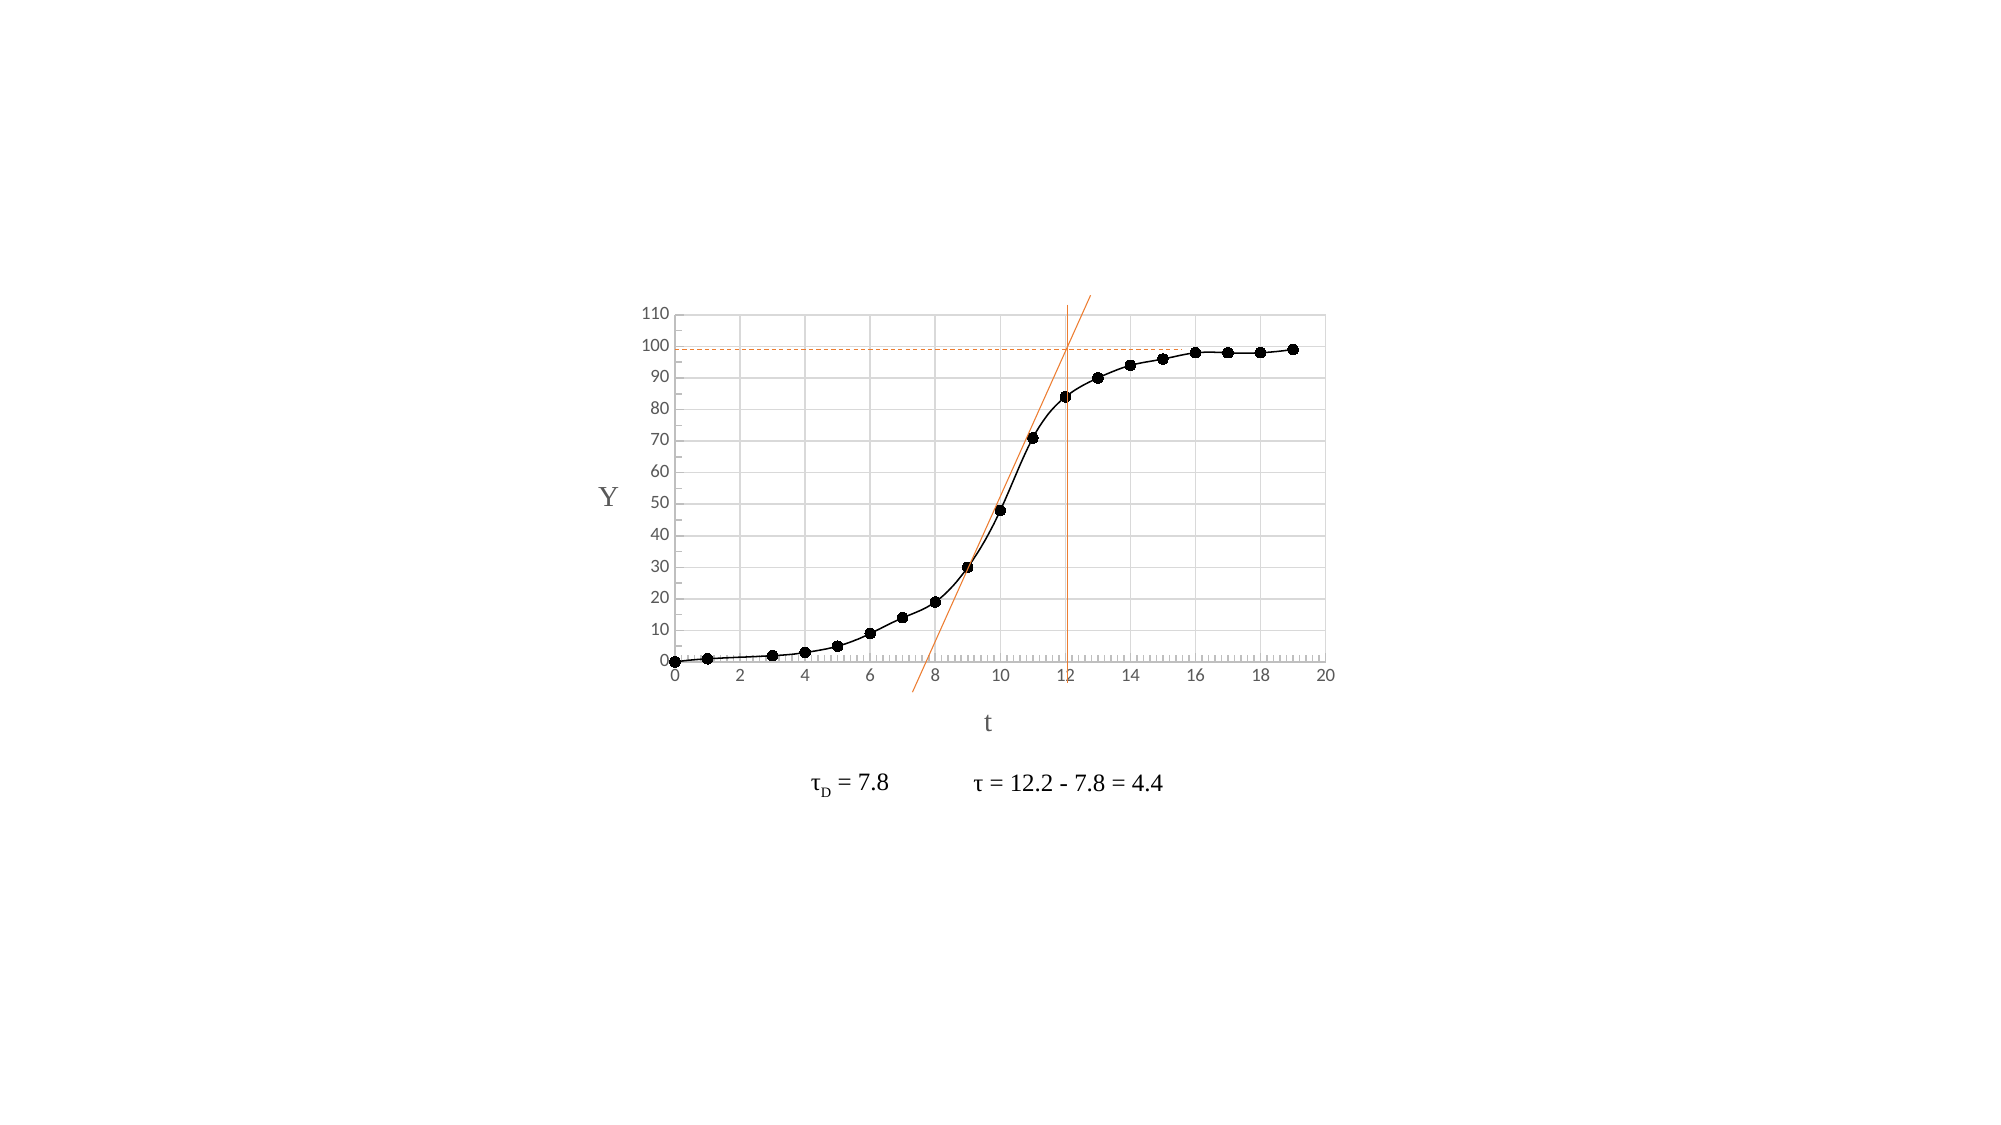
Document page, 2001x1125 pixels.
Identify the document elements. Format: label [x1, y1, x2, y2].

text_box [565, 295, 1352, 804]
